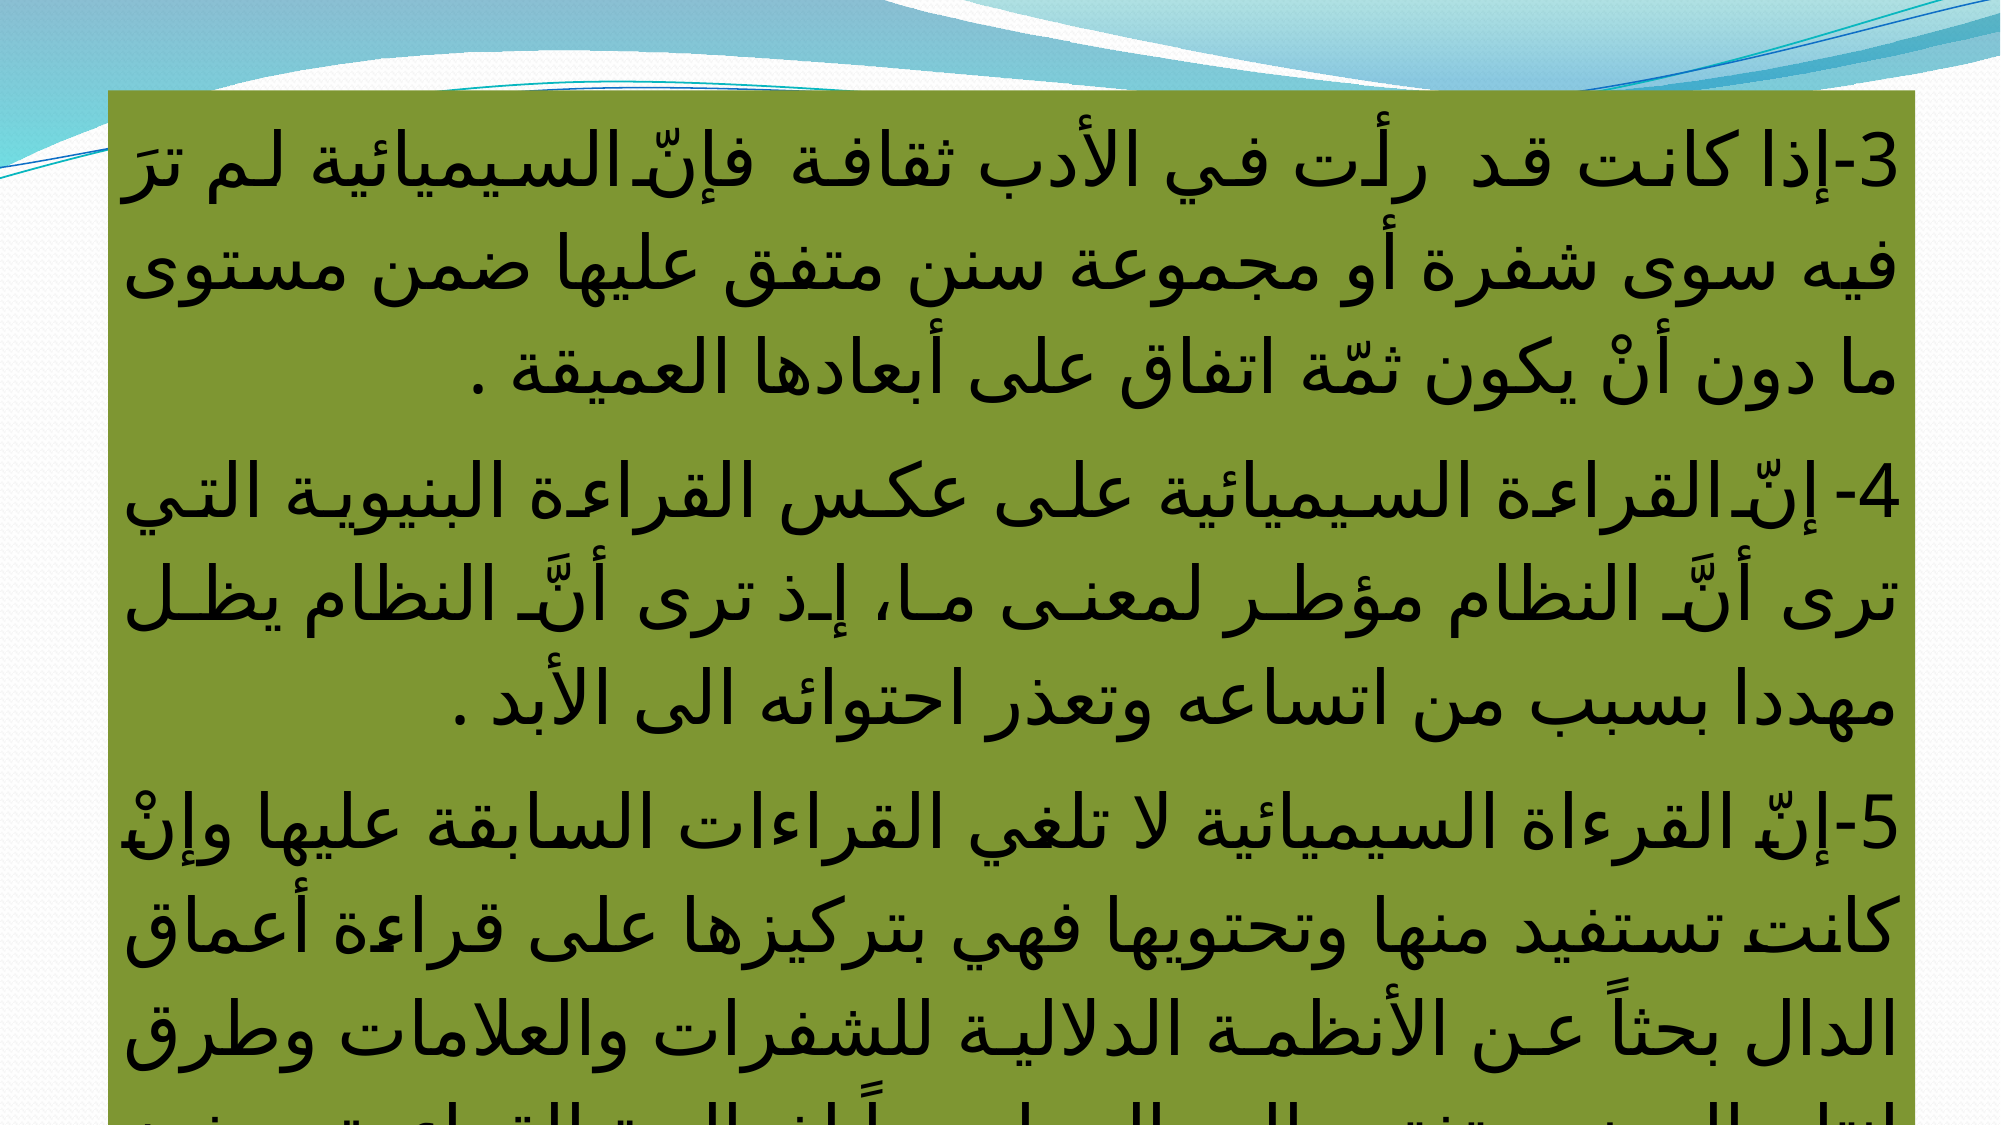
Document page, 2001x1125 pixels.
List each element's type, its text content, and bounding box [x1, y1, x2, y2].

text_box 3-إذا كانت قد رأت في الأدب ثقافة فإنّ السيميائية لم ترَ فيه سوى شفرة أو مجموعة سنن متفق عليها ضمن مستوى ما دون أنْ يكون ثمّة اتفاق على أبعادها العميقة . 4-إنّ القراءة السيميائية على عكس القراءة البنيوية التي ترى أنَّ النظام مؤطر لمعنى ما، إذ ترى أنَّ النظام يظل مهددا بسبب من اتساعه وتعذر احتوائه الى الأبد . 5-إنّ القرءاة السيميائية لا تلغي القراءات السابقة عليها وإنْ كانت تستفيد منها وتحتويها فهي بتركيزها على قراءة أعماق الدال بحثاً عن الأنظمة الدلالية للشفرات والعلامات وطرق انتاج المعنى تفتح المجال واسعاً لفعالية القراءة وحفز الطاقة التخييلية لدى القاريء ليشارك بفكره وثقافته في ابداع النص من خلال كشف مخبوئه وتفتيق دلالاته. [108, 90, 1916, 1125]
